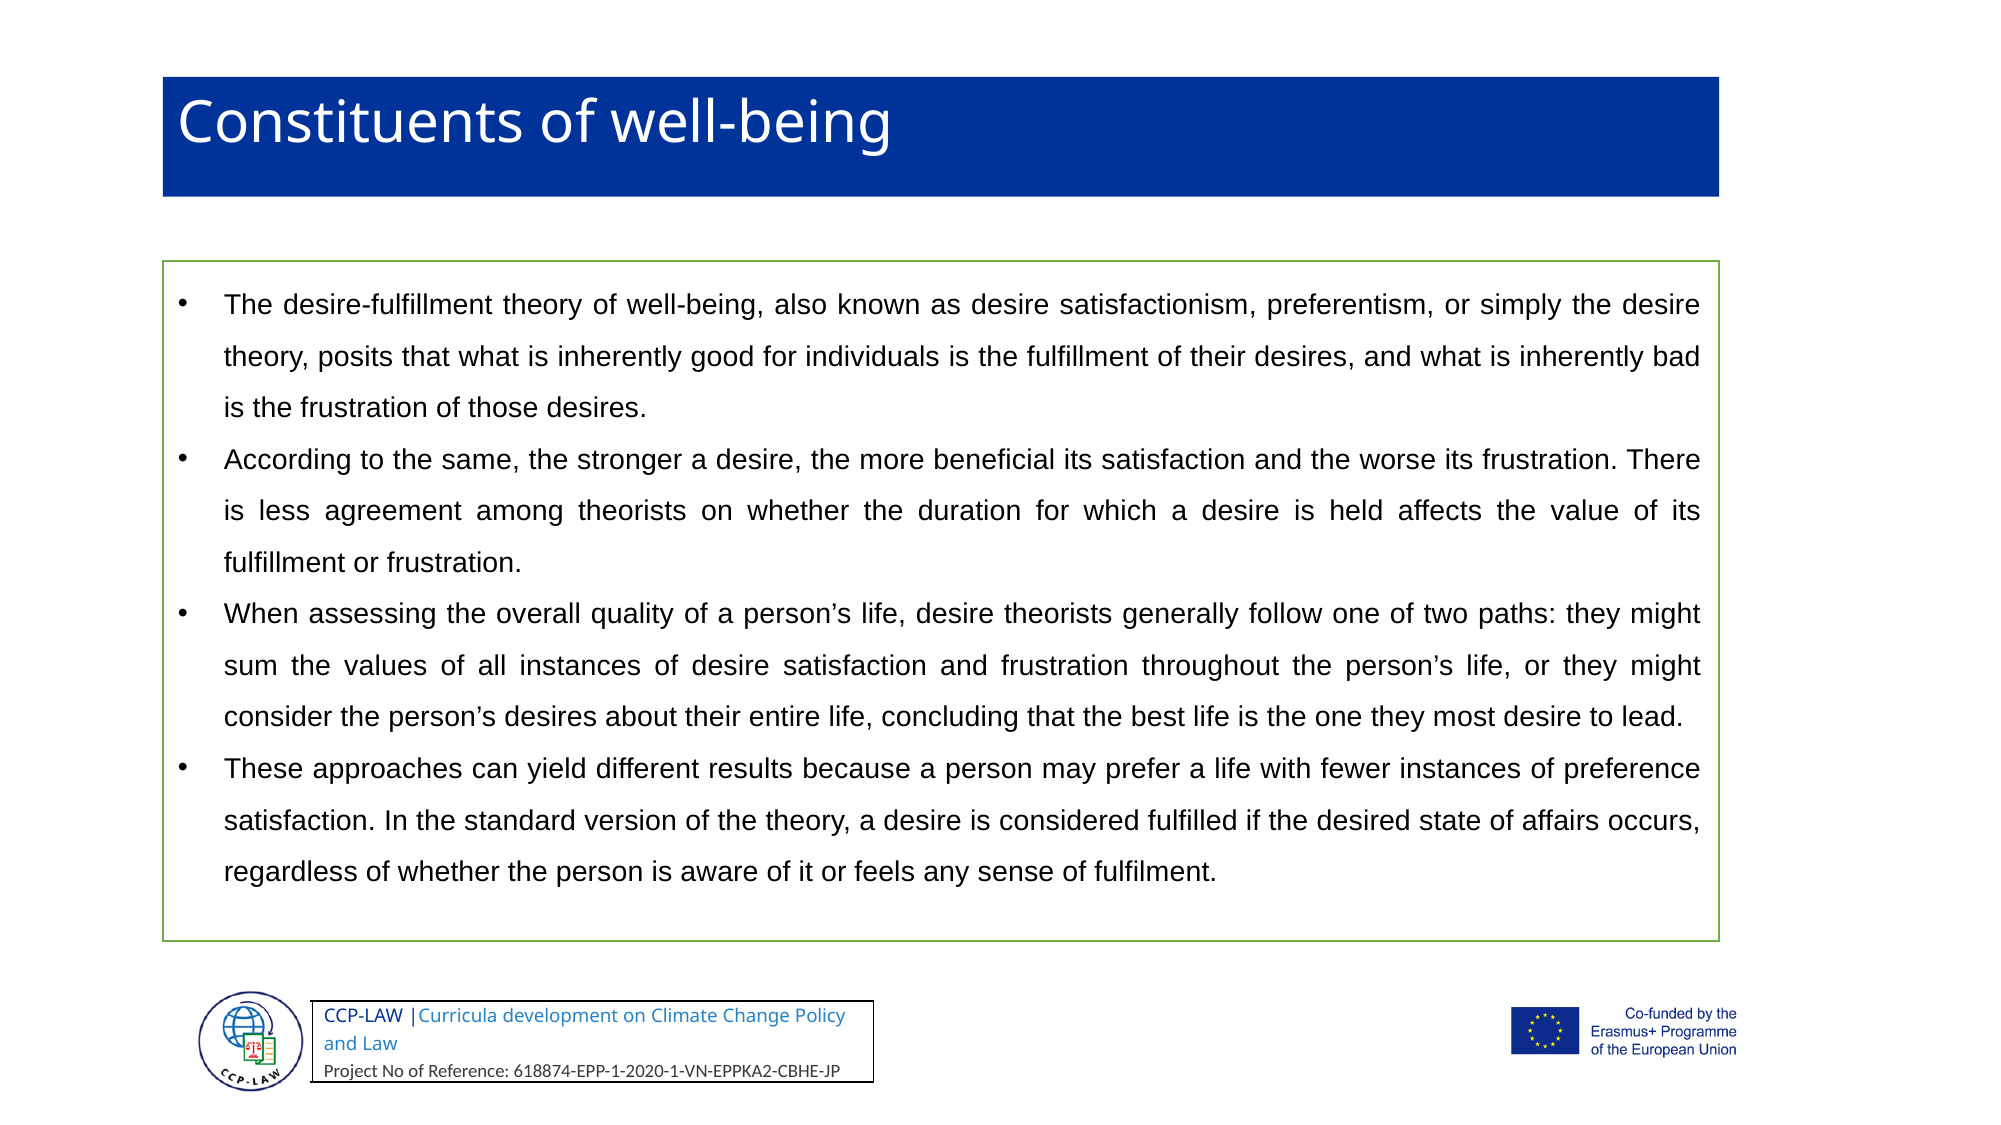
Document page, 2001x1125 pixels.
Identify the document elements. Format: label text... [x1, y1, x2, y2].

text_box The desire-fulfillment theory of well-being, also known as desire satisfactionism, preferentism, or simply the desire theory, posits that what is inherently good for individuals is the fulfillment of their desires, and what is inherently bad is the frustration of those desires. According to the same, the stronger a desire, the more beneficial its satisfaction and the worse its frustration. There is less agreement among theorists on whether the duration for which a desire is held affects the value of its fulfillment or frustration. When assessing the overall quality of a person’s life, desire theorists generally follow one of two paths: they might sum the values of all instances of desire satisfaction and frustration throughout the person’s life, or they might consider the person’s desires about their entire life, concluding that the best life is the one they most desire to lead. These approaches can yield different results because a person may prefer a life with fewer instances of preference satisfaction. In the standard version of the theory, a desire is considered fulfilled if the desired state of affairs occurs, regardless of whether the person is aware of it or feels any sense of fulfilment. [162, 261, 1720, 942]
picture [1497, 997, 1748, 1068]
picture [195, 984, 310, 1095]
text_box Constituents of well-being [162, 76, 1720, 197]
